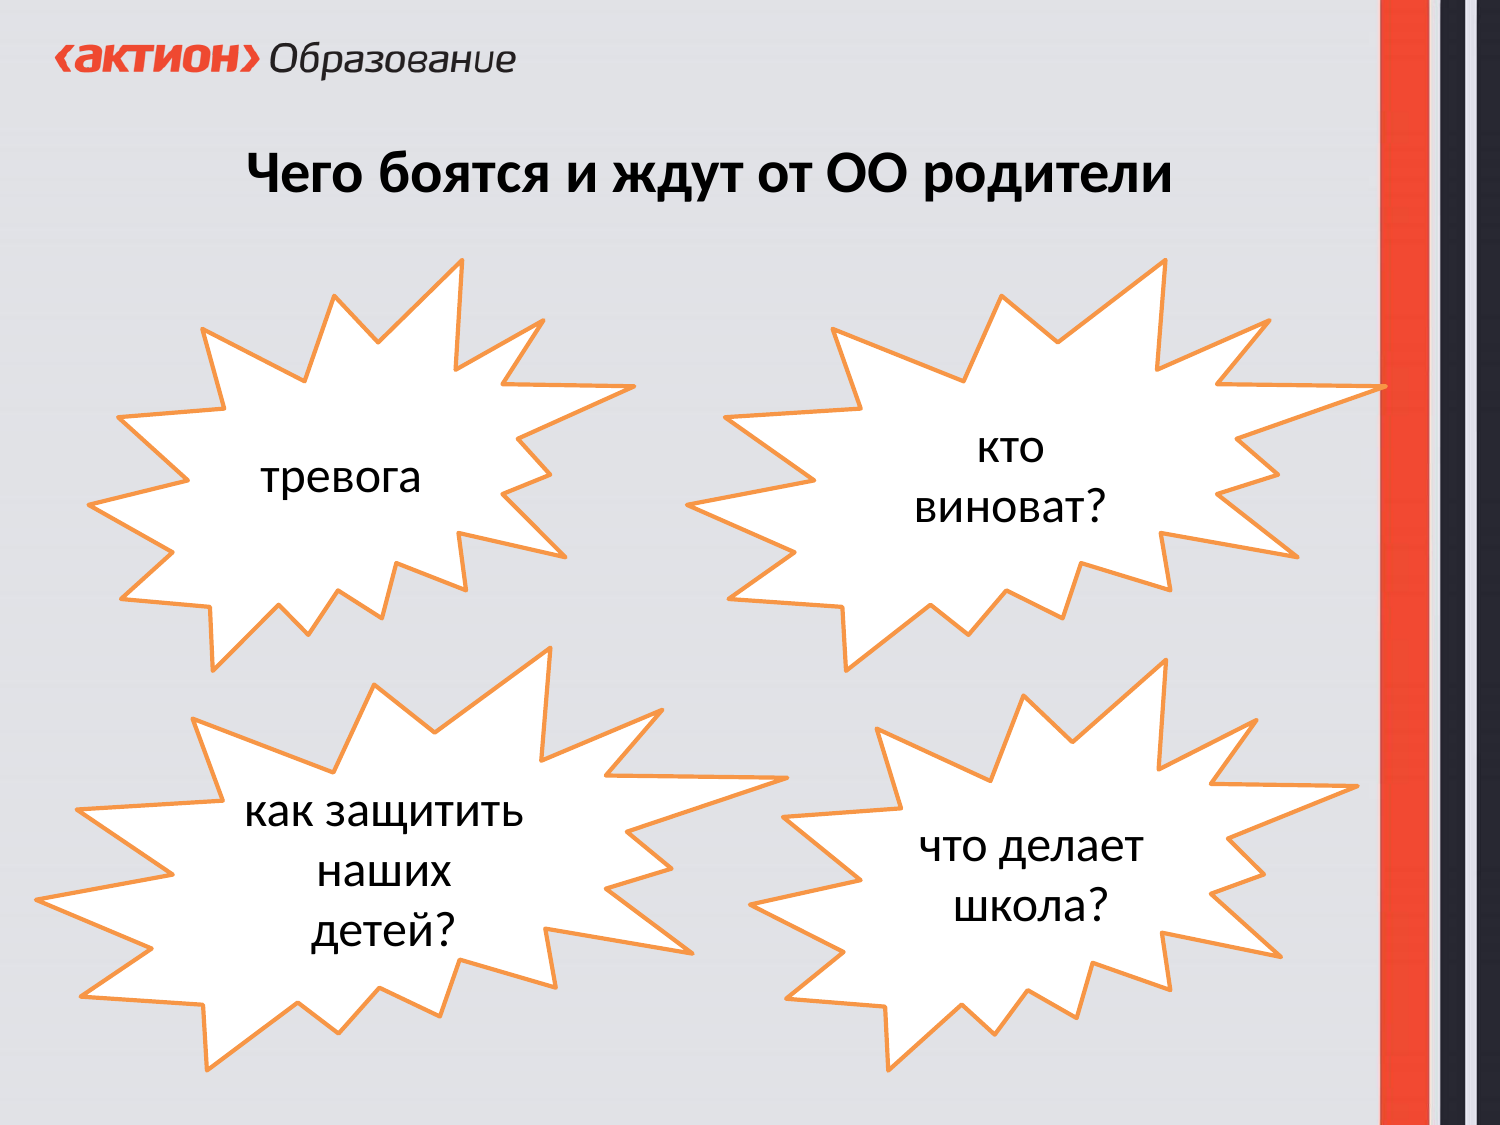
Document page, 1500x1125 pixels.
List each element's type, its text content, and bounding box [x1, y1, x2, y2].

text_box кто виноват? [684, 258, 1388, 673]
text_box как защитить наших детей? [33, 645, 790, 1073]
picture [0, 0, 1500, 1125]
text_box что делает школа? [747, 657, 1360, 1073]
list Чего боятся и ждут от ОО родители [35, 124, 1387, 868]
text_box тревога [86, 257, 637, 673]
